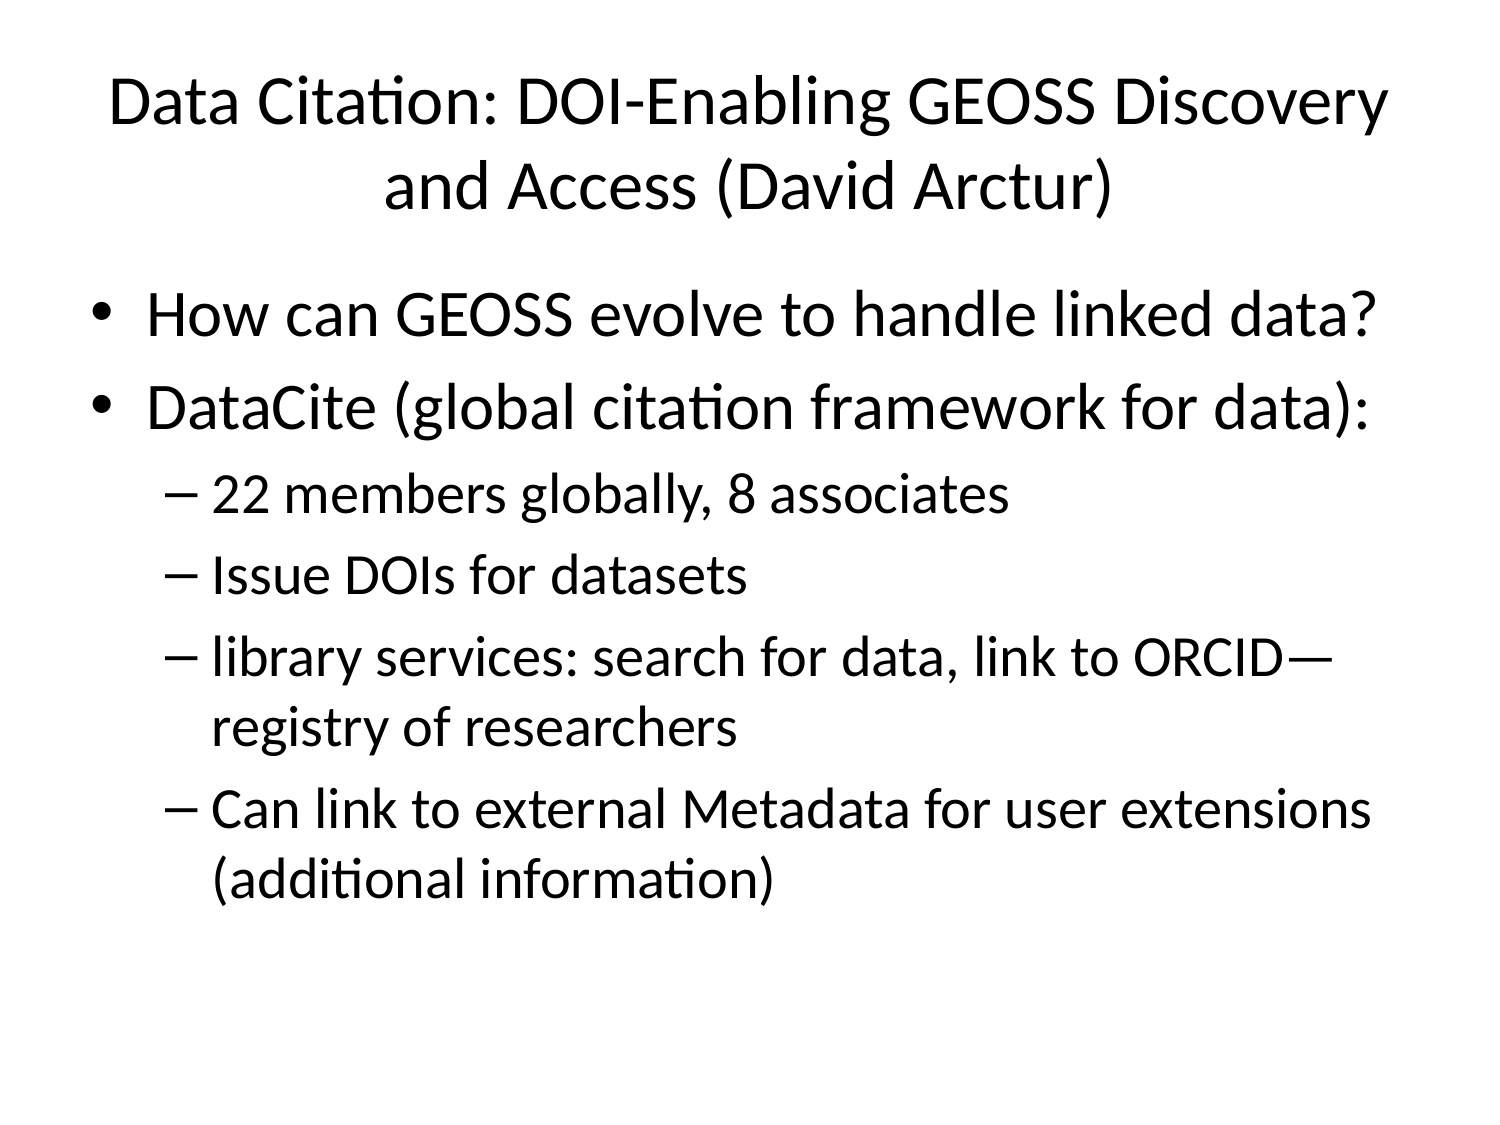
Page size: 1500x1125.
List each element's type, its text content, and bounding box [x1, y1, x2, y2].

list How can GEOSS evolve to handle linked data? DataCite (global citation framework for data): 22 members globally, 8 associates Issue DOIs for datasets library services: search for data, link to ORCID—registry of researchers Can link to external Metadata for user extensions (additional information) [75, 262, 1425, 1005]
title Data Citation: DOI-Enabling GEOSS Discovery and Access (David Arctur) [75, 45, 1425, 233]
